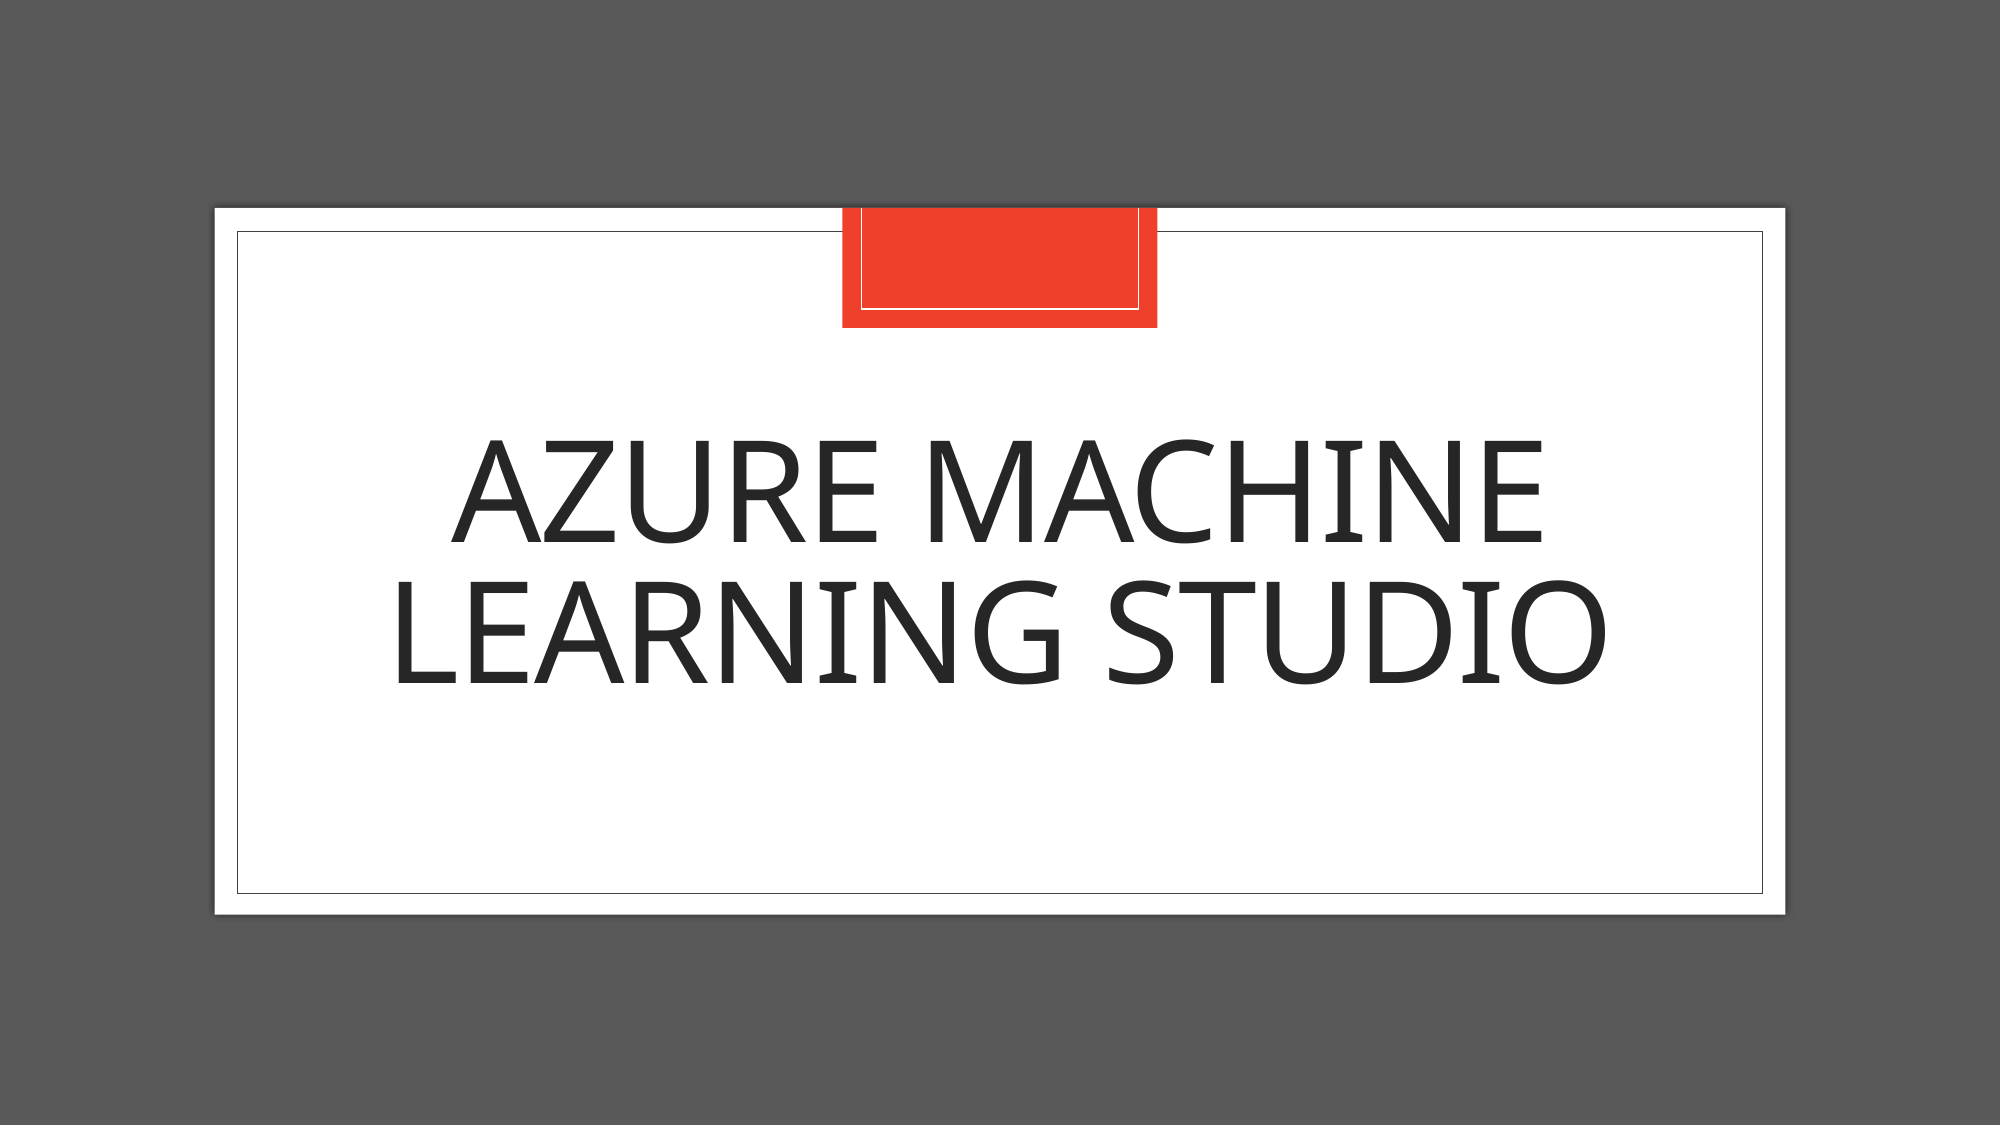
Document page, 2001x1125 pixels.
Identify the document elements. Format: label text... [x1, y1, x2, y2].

title Azure Machine Learning studio [267, 373, 1733, 769]
